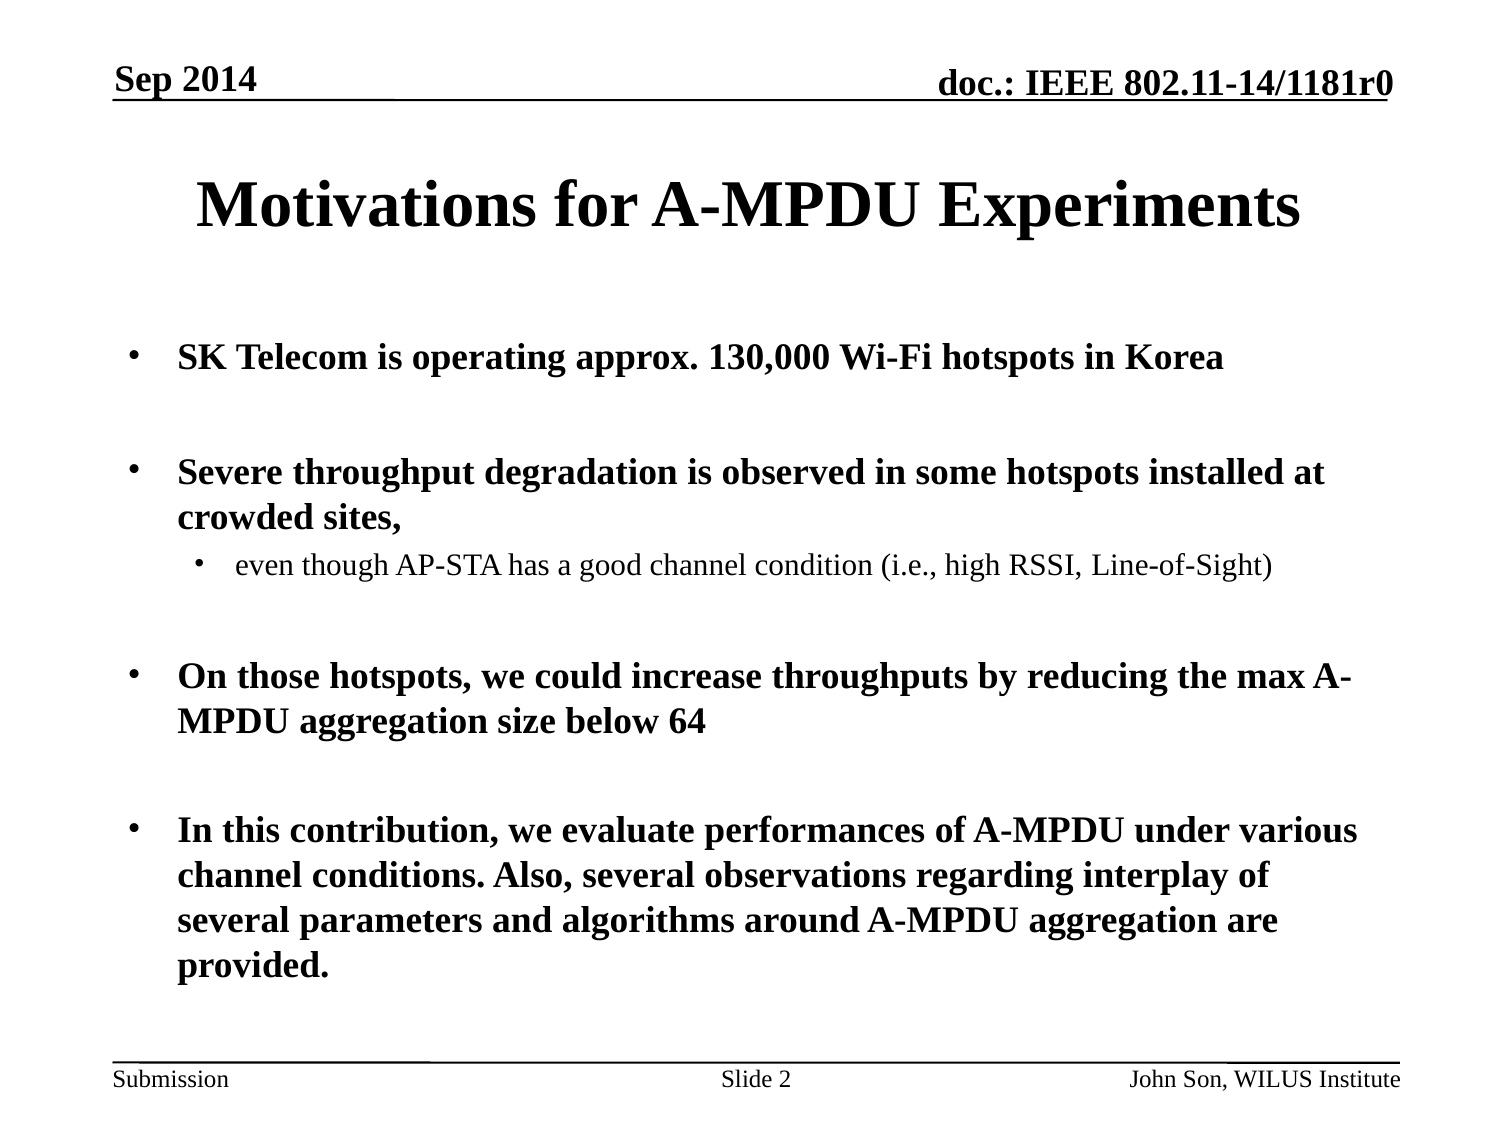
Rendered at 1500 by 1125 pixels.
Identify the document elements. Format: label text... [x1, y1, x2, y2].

list SK Telecom is operating approx. 130,000 Wi-Fi hotspots in Korea Severe throughput degradation is observed in some hotspots installed at crowded sites, even though AP-STA has a good channel condition (i.e., high RSSI, Line-of-Sight) On those hotspots, we could increase throughputs by reducing the max A-MPDU aggregation size below 64 In this contribution, we evaluate performances of A-MPDU under various channel conditions. Also, several observations regarding interplay of several parameters and algorithms around A-MPDU aggregation are provided. [112, 324, 1388, 1000]
footer John Son, WILUS Institute [878, 1061, 1402, 1093]
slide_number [114, 54, 423, 100]
title Motivations for A-MPDU Experiments [112, 112, 1388, 288]
slide_number Slide 2 [712, 1061, 800, 1123]
